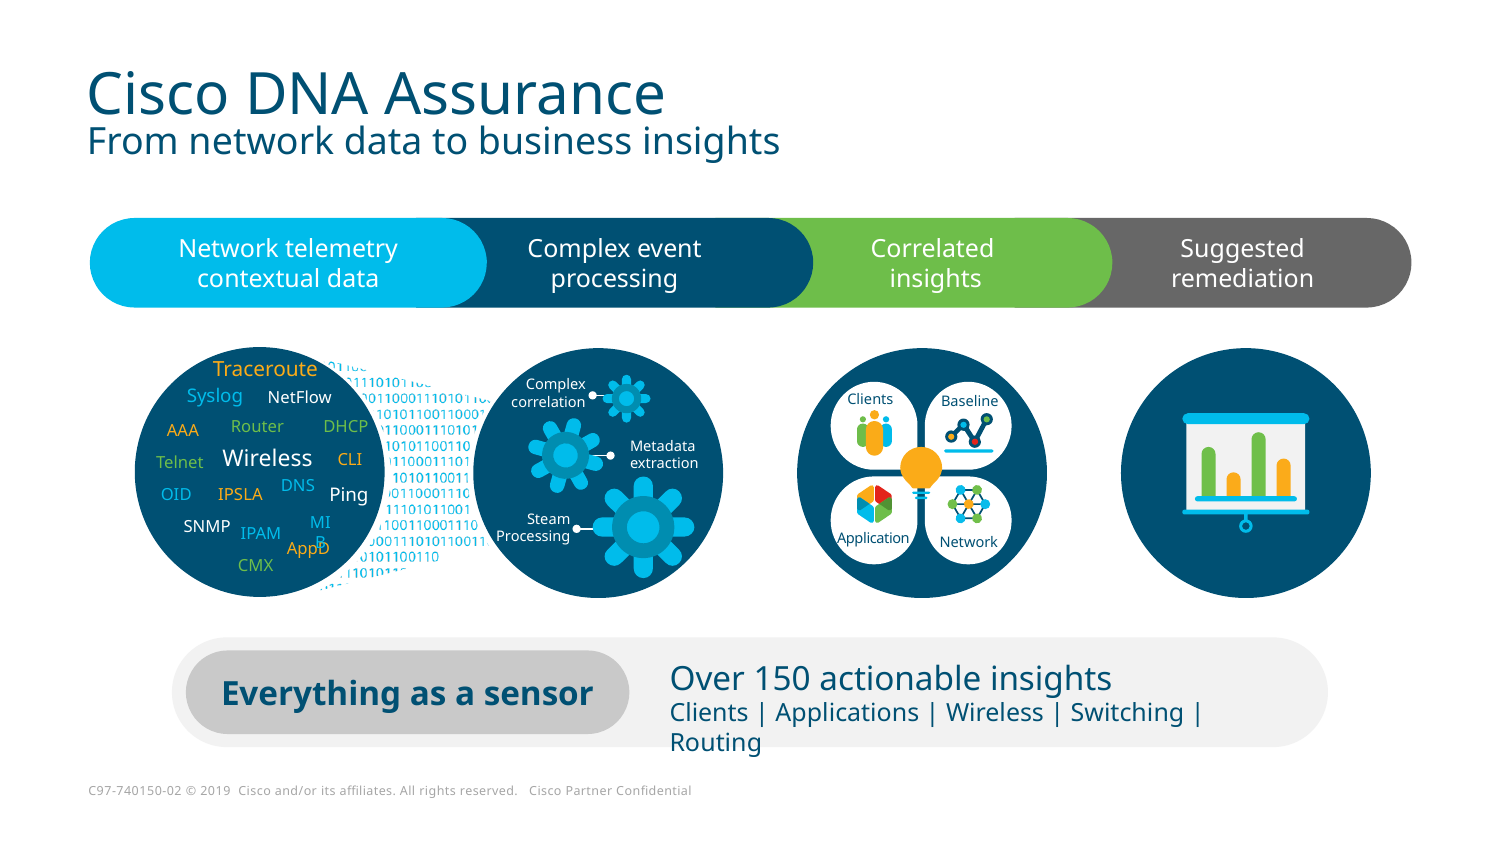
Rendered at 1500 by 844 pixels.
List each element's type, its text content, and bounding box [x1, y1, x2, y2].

text_box [1120, 348, 1371, 598]
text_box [492, 347, 724, 599]
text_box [128, 347, 492, 592]
text_box [1070, 215, 1414, 310]
text_box Correlated insights [853, 232, 1018, 293]
text_box Complex event processing [515, 232, 714, 293]
text_box Network telemetry contextual data [176, 232, 400, 293]
text_box [87, 215, 489, 310]
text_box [796, 347, 1048, 599]
text_box [444, 215, 816, 310]
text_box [1182, 412, 1310, 534]
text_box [171, 637, 1329, 748]
title Cisco DNA Assurance From network data to business insights [71, 55, 1441, 176]
text_box Suggested remediation [1160, 232, 1325, 293]
text_box [771, 215, 1115, 310]
